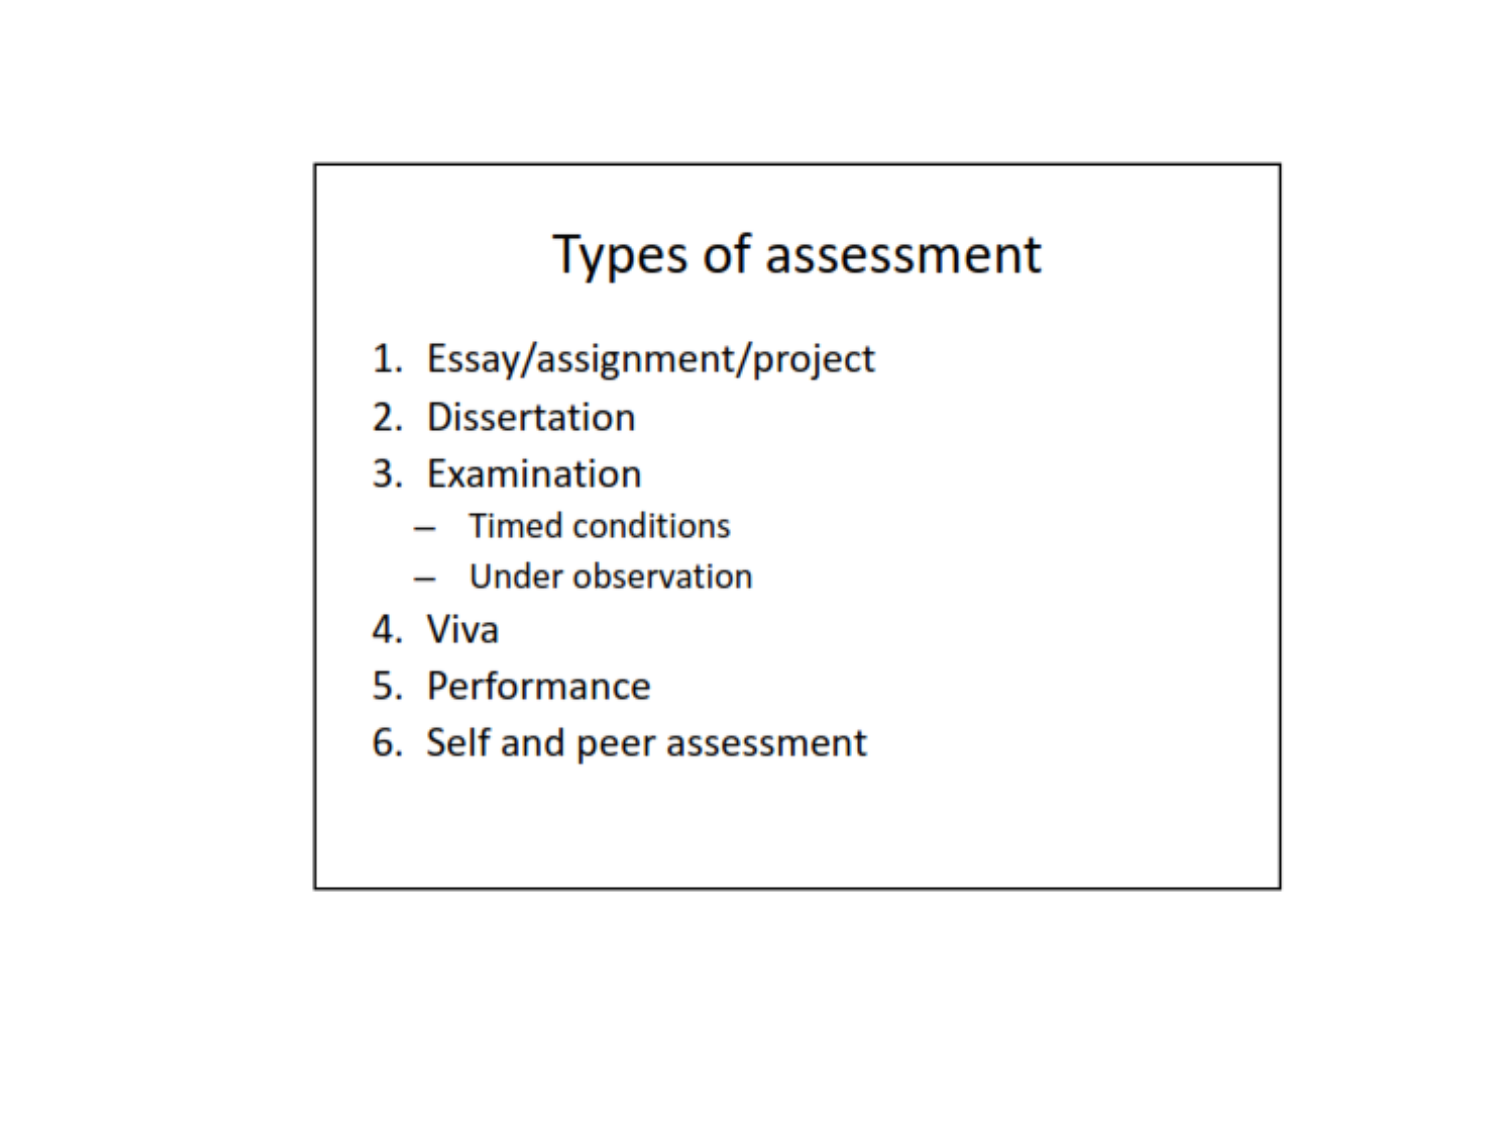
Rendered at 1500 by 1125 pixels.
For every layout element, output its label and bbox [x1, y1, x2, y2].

picture [300, 148, 1294, 904]
